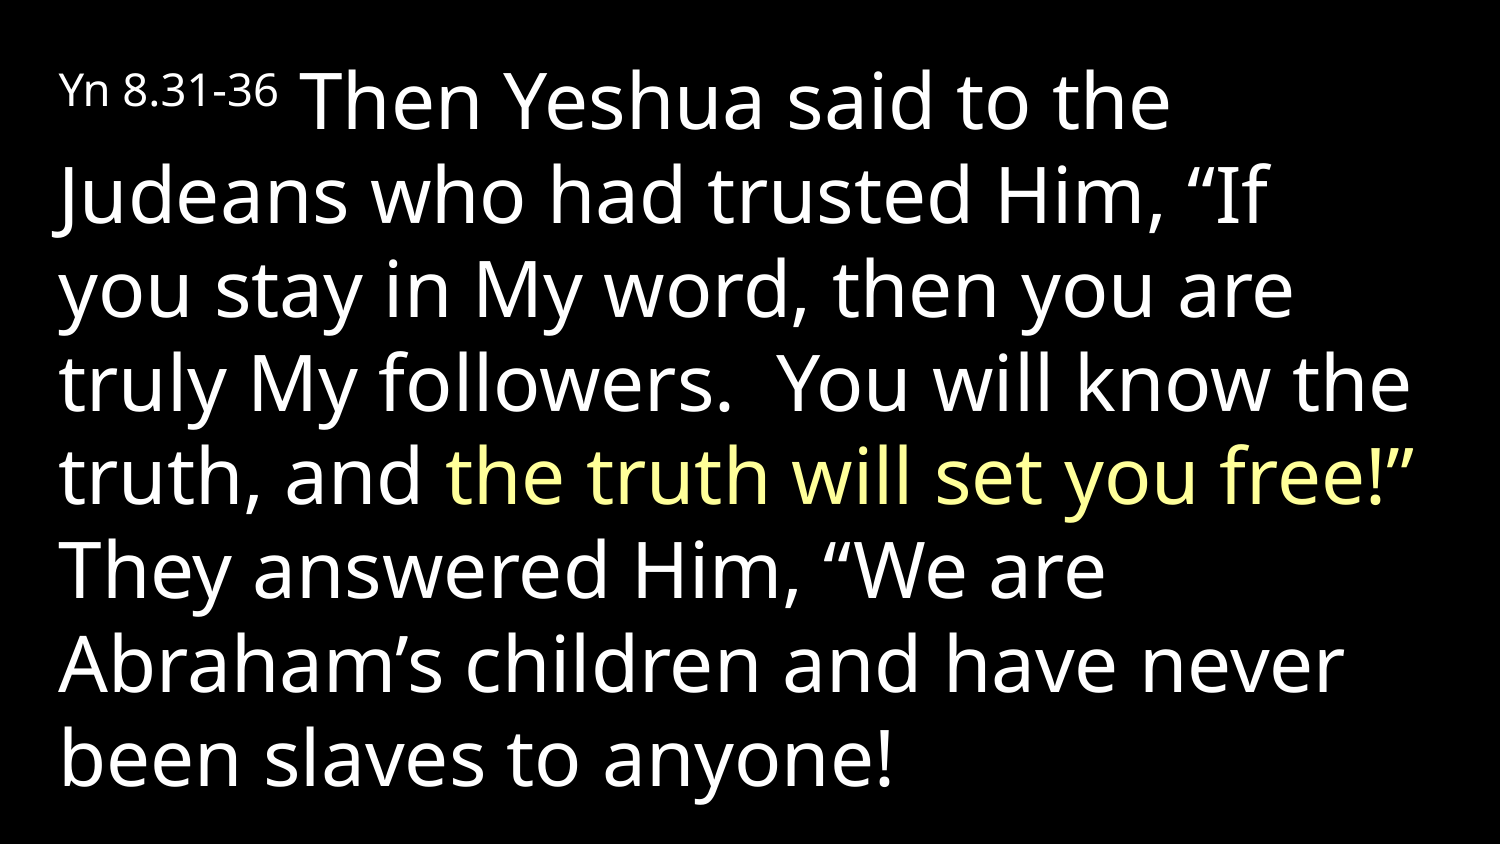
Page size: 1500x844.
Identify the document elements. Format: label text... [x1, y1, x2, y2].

list Yn 8.31-36 Then Yeshua said to the Judeans who had trusted Him, “If you stay in My word, then you are truly My followers. You will know the truth, and the truth will set you free!” They answered Him, “We are Abraham’s children and have never been slaves to anyone! [50, 46, 1425, 810]
